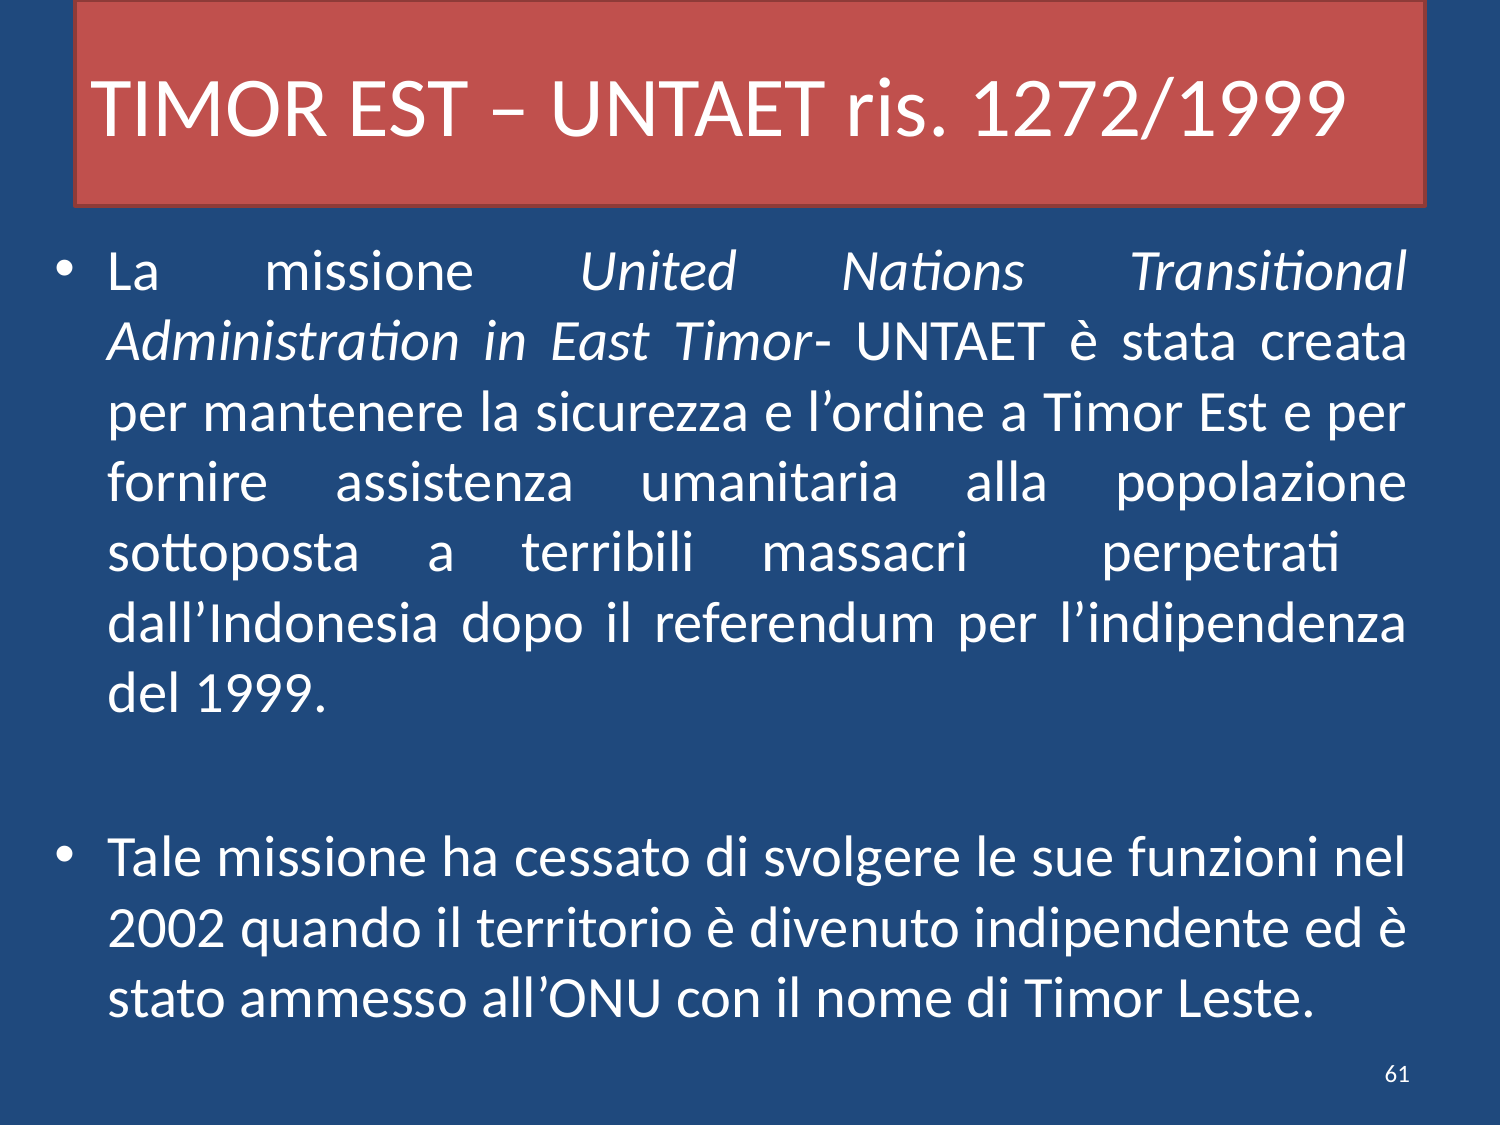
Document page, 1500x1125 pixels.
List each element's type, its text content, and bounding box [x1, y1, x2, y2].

title TIMOR EST – UNTAET ris. 1272/1999 [73, 0, 1427, 208]
slide_number 61 [1074, 1042, 1425, 1103]
list La missione United Nations Transitional Administration in East Timor- UNTAET è stata creata per mantenere la sicurezza e l’ordine a Timor Est e per fornire assistenza umanitaria alla popolazione sottoposta a terribili massacri perpetrati dall’Indonesia dopo il referendum per l’indipendenza del 1999. Tale missione ha cessato di svolgere le sue funzioni nel 2002 quando il territorio è divenuto indipendente ed è stato ammesso all’ONU con il nome di Timor Leste. [39, 224, 1425, 1103]
